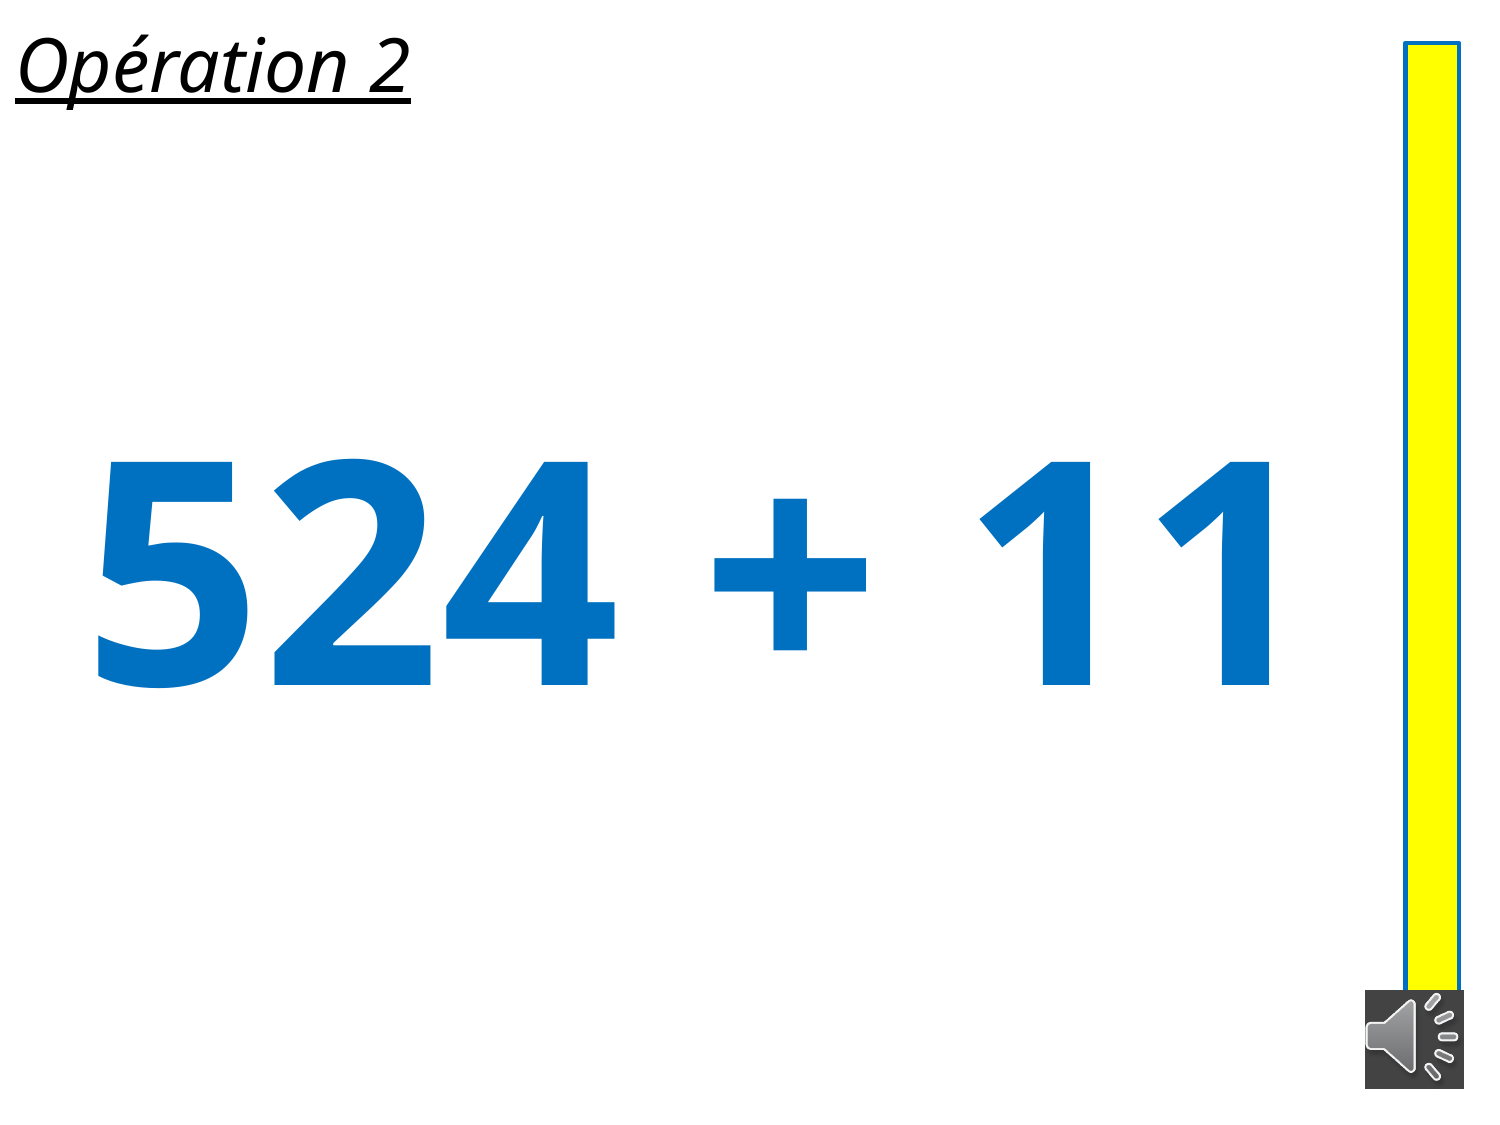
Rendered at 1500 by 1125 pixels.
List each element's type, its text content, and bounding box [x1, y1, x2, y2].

text_box [1403, 41, 1461, 987]
title Opération 2 [0, 0, 502, 126]
picture [1364, 989, 1465, 1090]
text_box 524 + 11 [0, 365, 1403, 756]
